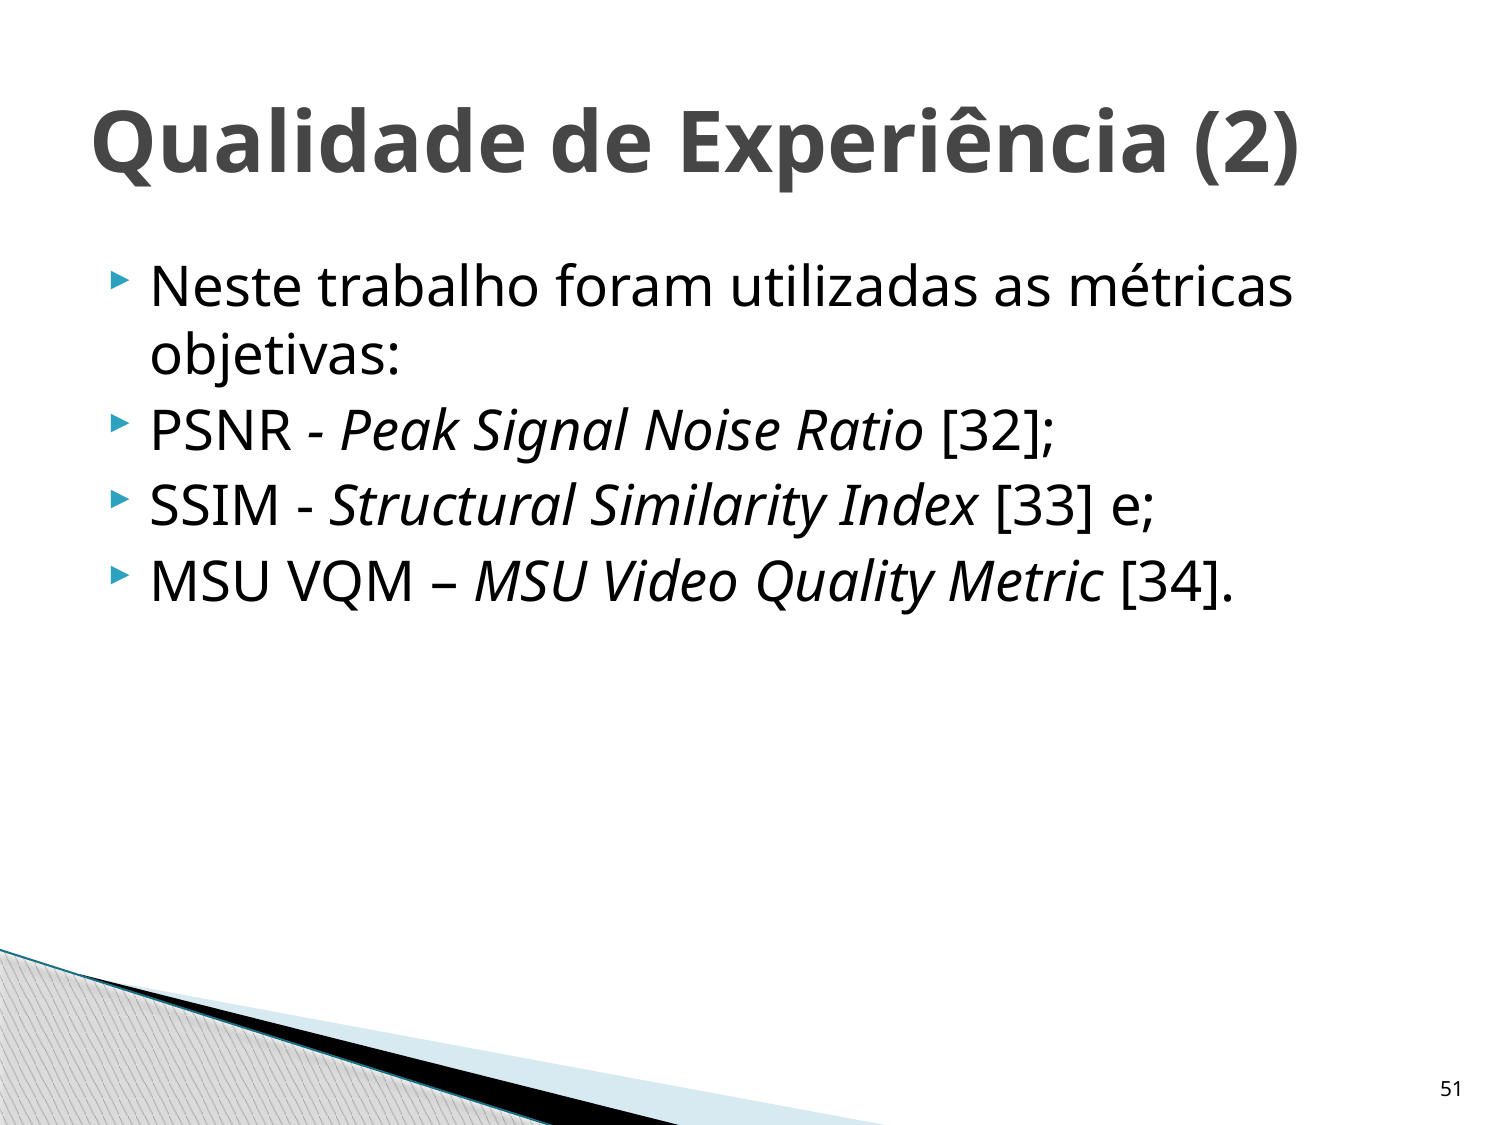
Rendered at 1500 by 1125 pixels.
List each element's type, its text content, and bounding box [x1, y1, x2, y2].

slide_number 51 [1418, 1051, 1479, 1112]
title Qualidade de Experiência (2) [75, 45, 1425, 233]
list Neste trabalho foram utilizadas as métricas objetivas: PSNR - Peak Signal Noise Ratio [32]; SSIM - Structural Similarity Index [33] e; MSU VQM – MSU Video Quality Metric [34]. [75, 243, 1425, 986]
